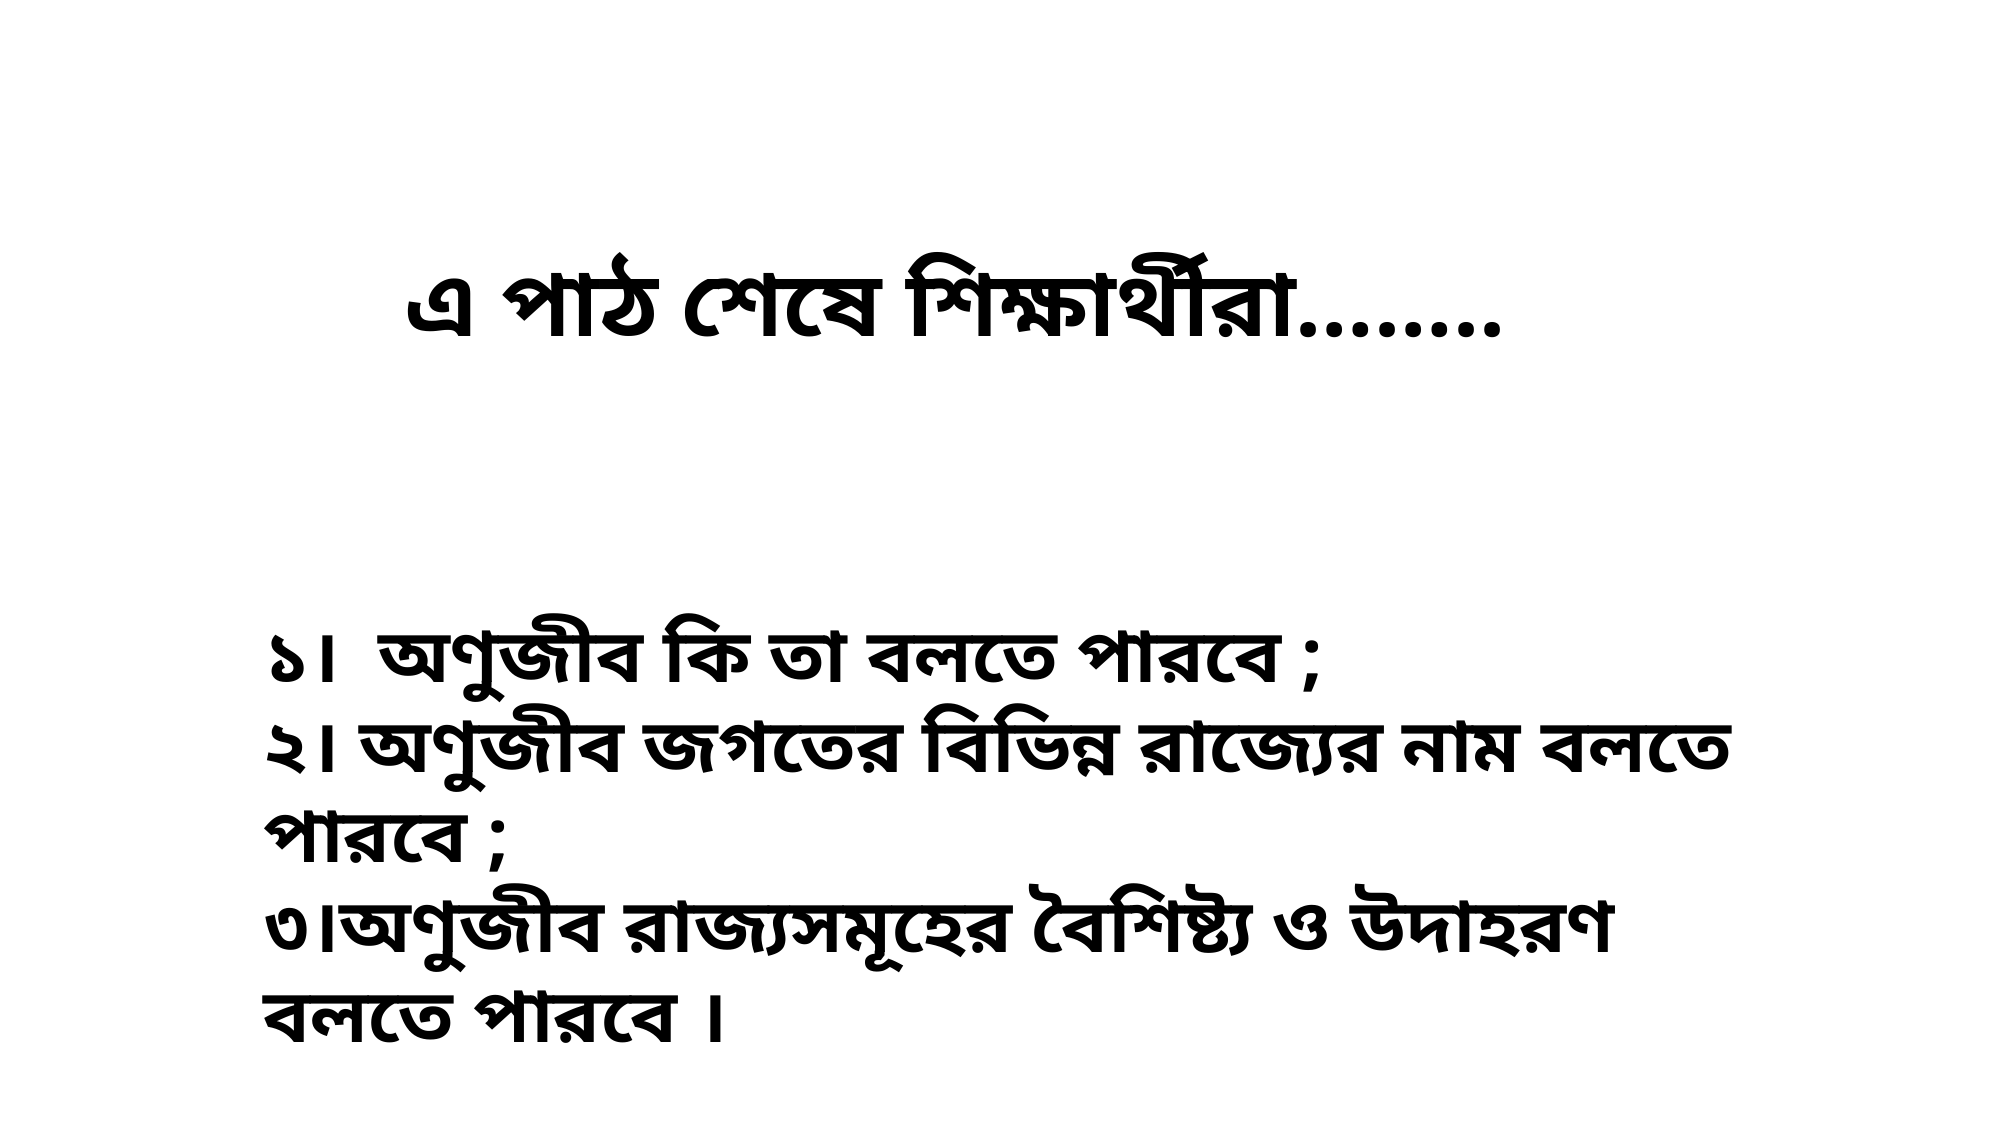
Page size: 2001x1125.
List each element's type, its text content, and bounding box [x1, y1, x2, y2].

text_box এ পাঠ শেষে শিক্ষার্থীরা…….. [390, 236, 1610, 362]
text_box ১। অণুজীব কি তা বলতে পারবে ; ২। অণুজীব জগতের বিভিন্ন রাজ্যের নাম বলতে পারবে ; ৩।অণুজীব রাজ্যসমূহের বৈশিষ্ট্য ও উদাহরণ বলতে পারবে । [248, 600, 1752, 1065]
